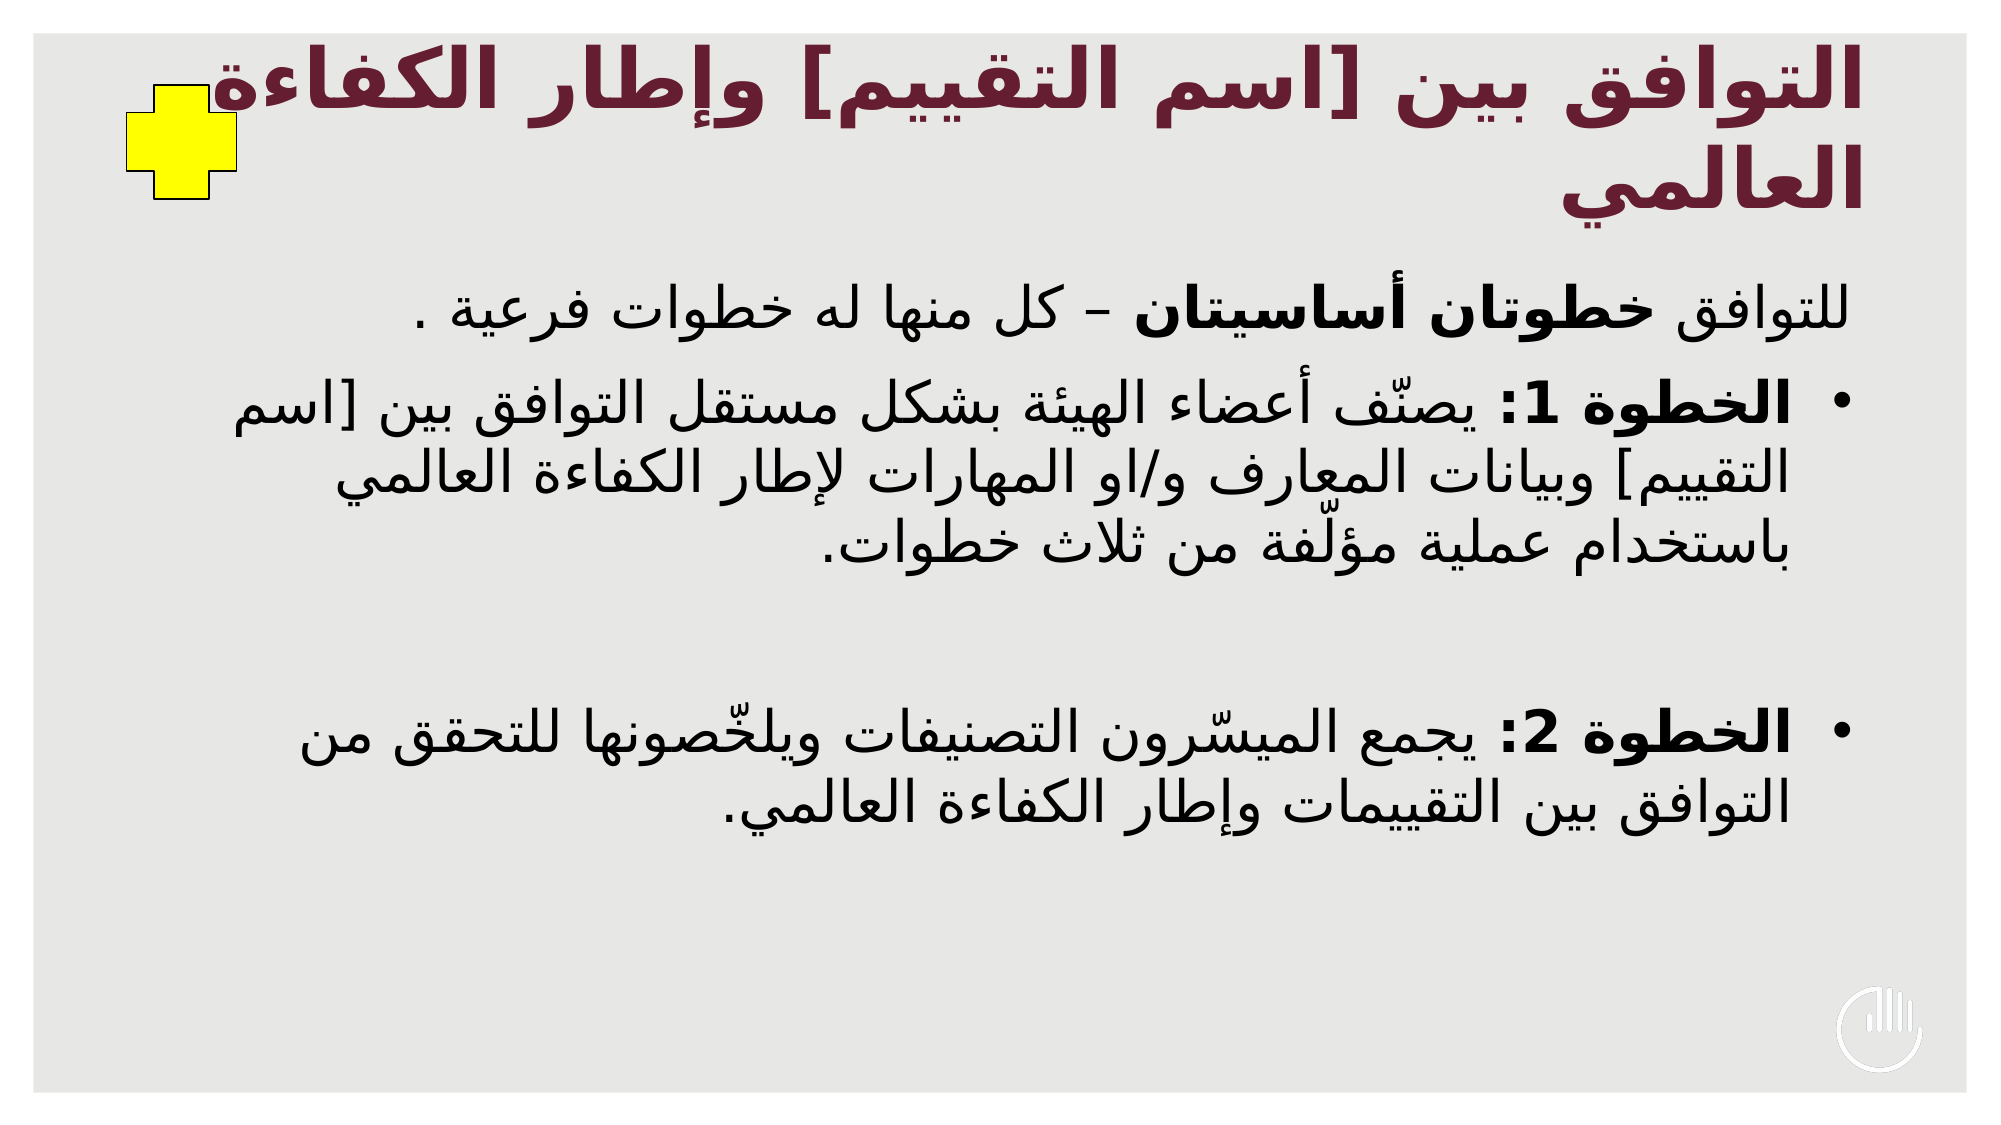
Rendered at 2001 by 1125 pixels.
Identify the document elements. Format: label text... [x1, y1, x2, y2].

list للتوافق خطوتان أساسيتان – كل منها له خطوات فرعية . الخطوة 1: يصنّف أعضاء الهيئة بشكل مستقل التوافق بين [اسم التقييم] وبيانات المعارف و/او المهارات لإطار الكفاءة العالمي باستخدام عملية مؤلّفة من ثلاث خطوات. الخطوة 2: يجمع الميسّرون التصنيفات ويلخّصونها للتحقق من التوافق بين التقييمات وإطار الكفاءة العالمي. [99, 262, 1884, 988]
picture [1818, 977, 1949, 1083]
text_box [126, 85, 237, 199]
title التوافق بين [اسم التقييم] وإطار الكفاءة العالمي [99, 116, 1884, 233]
